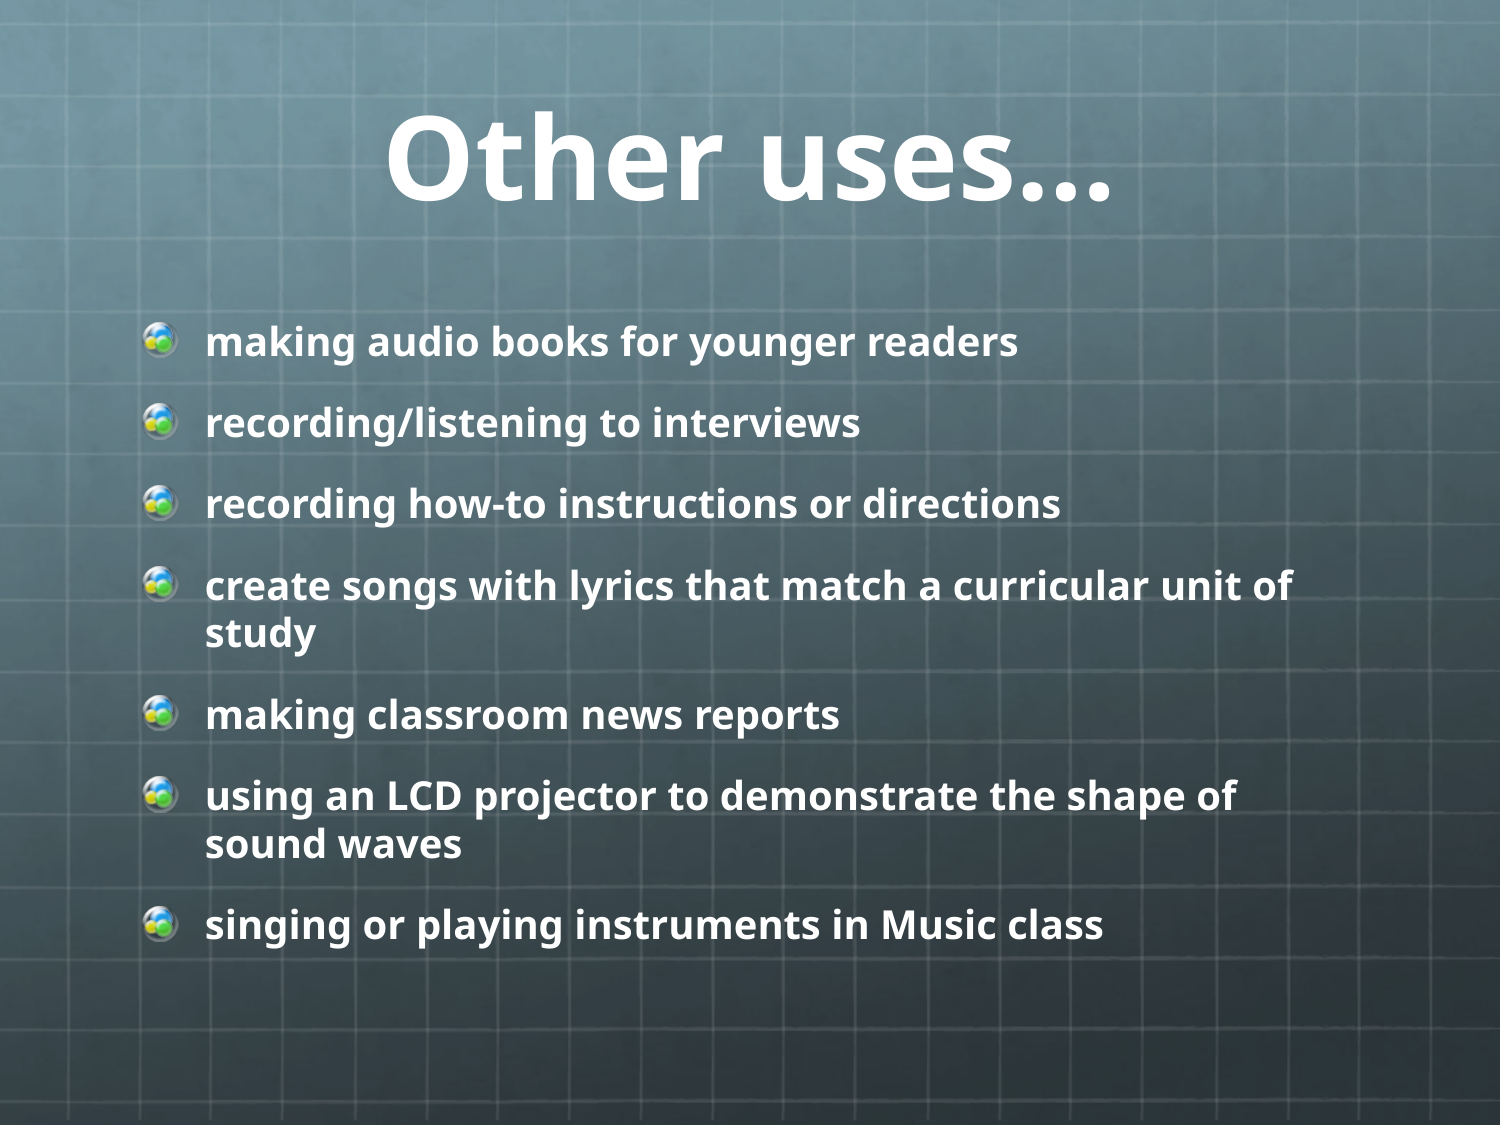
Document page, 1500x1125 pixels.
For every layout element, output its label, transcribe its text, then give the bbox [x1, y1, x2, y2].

title Other uses… [127, 17, 1372, 289]
list making audio books for younger readers recording/listening to interviews recording how-to instructions or directions create songs with lyrics that match a curricular unit of study making classroom news reports using an LCD projector to demonstrate the shape of sound waves singing or playing instruments in Music class [127, 308, 1372, 958]
picture [0, 0, 1500, 1125]
